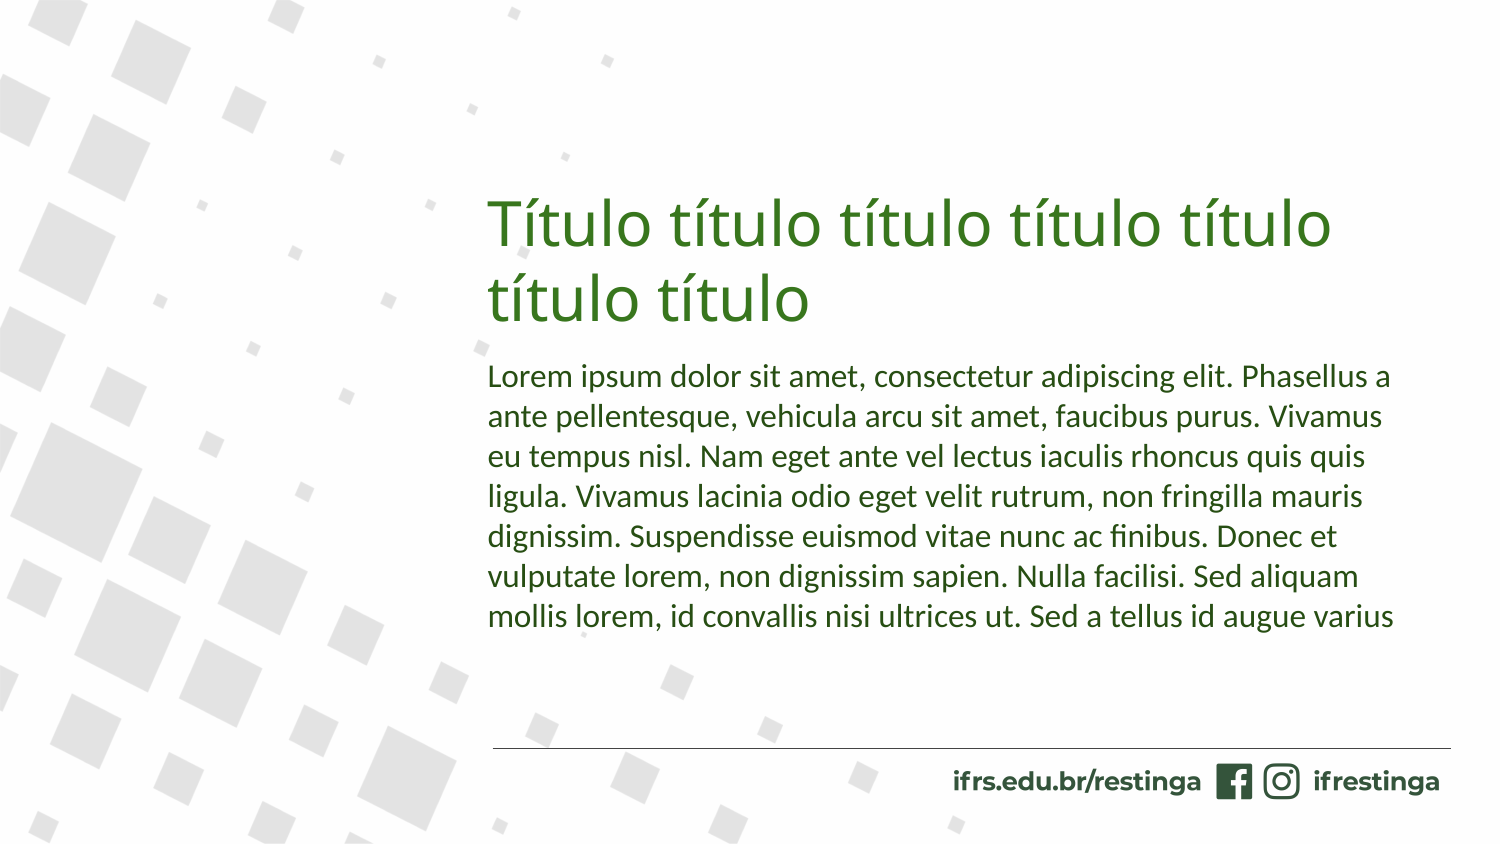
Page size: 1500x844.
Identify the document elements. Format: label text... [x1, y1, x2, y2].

picture [0, 0, 1500, 844]
text_box Título título título título título título título Lorem ipsum dolor sit amet, consectetur adipiscing elit. Phasellus a ante pellentesque, vehicula arcu sit amet, faucibus purus. Vivamus eu tempus nisl. Nam eget ante vel lectus iaculis rhoncus quis quis ligula. Vivamus lacinia odio eget velit rutrum, non fringilla mauris dignissim. Suspendisse euismod vitae nunc ac finibus. Donec et vulputate lorem, non dignissim sapien. Nulla facilisi. Sed aliquam mollis lorem, id convallis nisi ultrices ut. Sed a tellus id augue varius [472, 168, 1433, 497]
